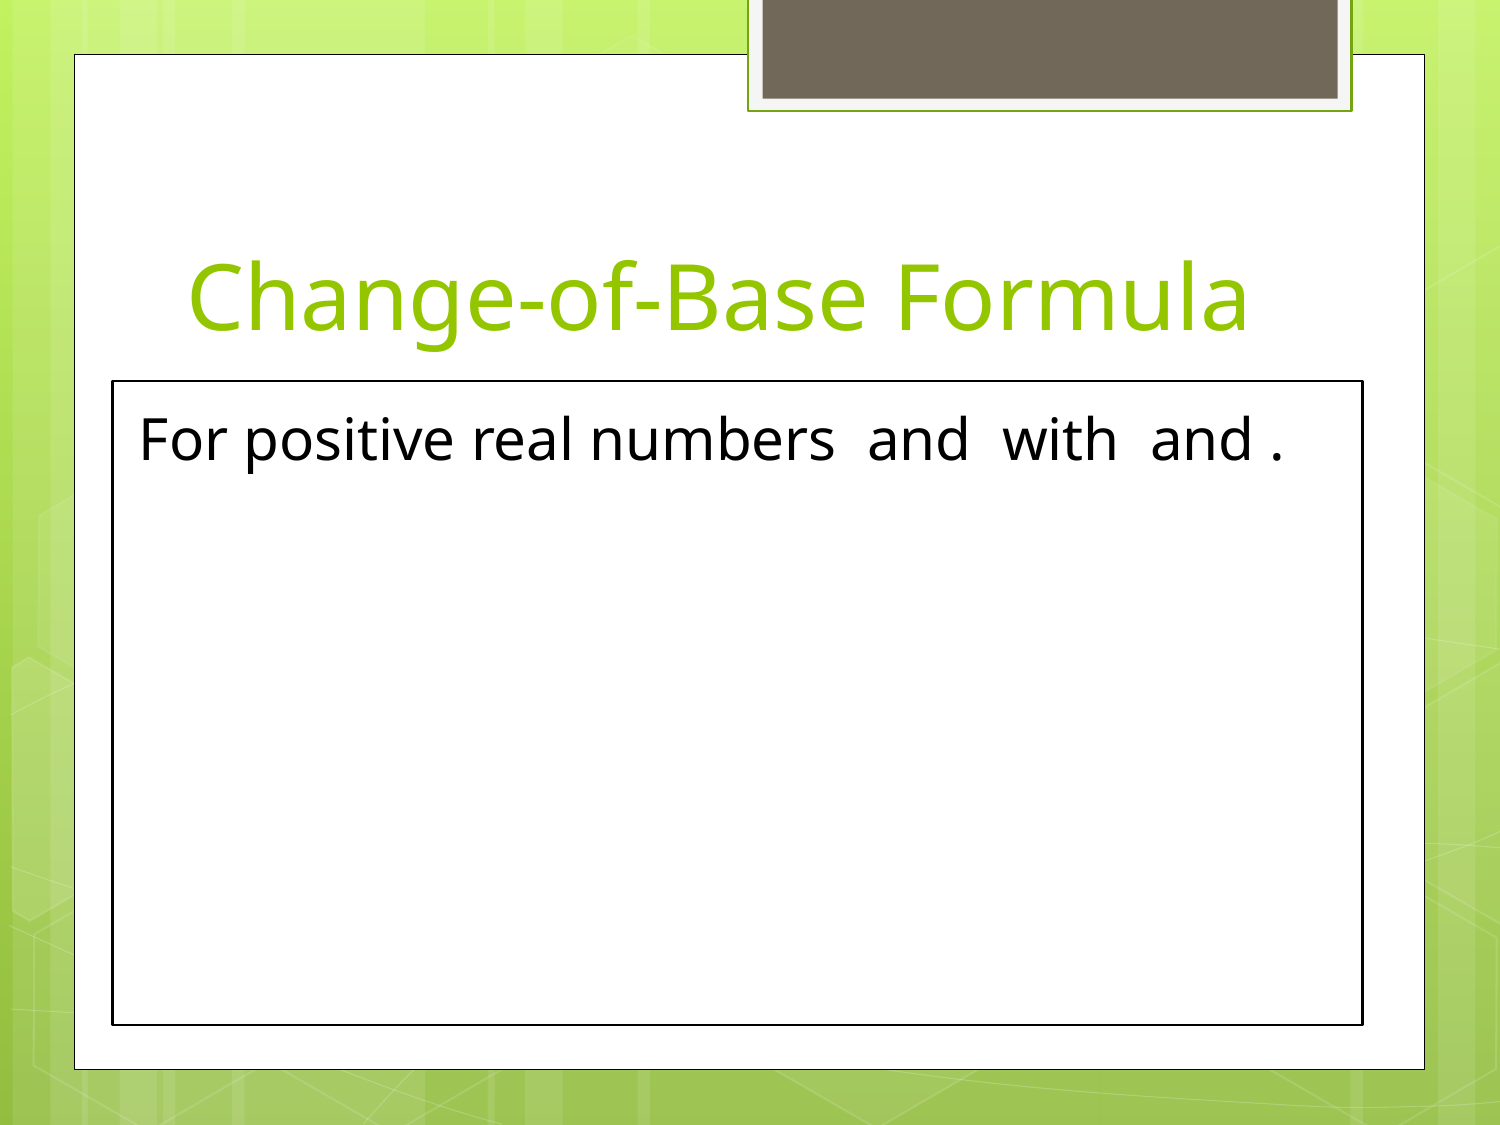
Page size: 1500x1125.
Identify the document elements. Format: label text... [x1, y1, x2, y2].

title Change-of-Base Formula [171, 168, 1324, 357]
